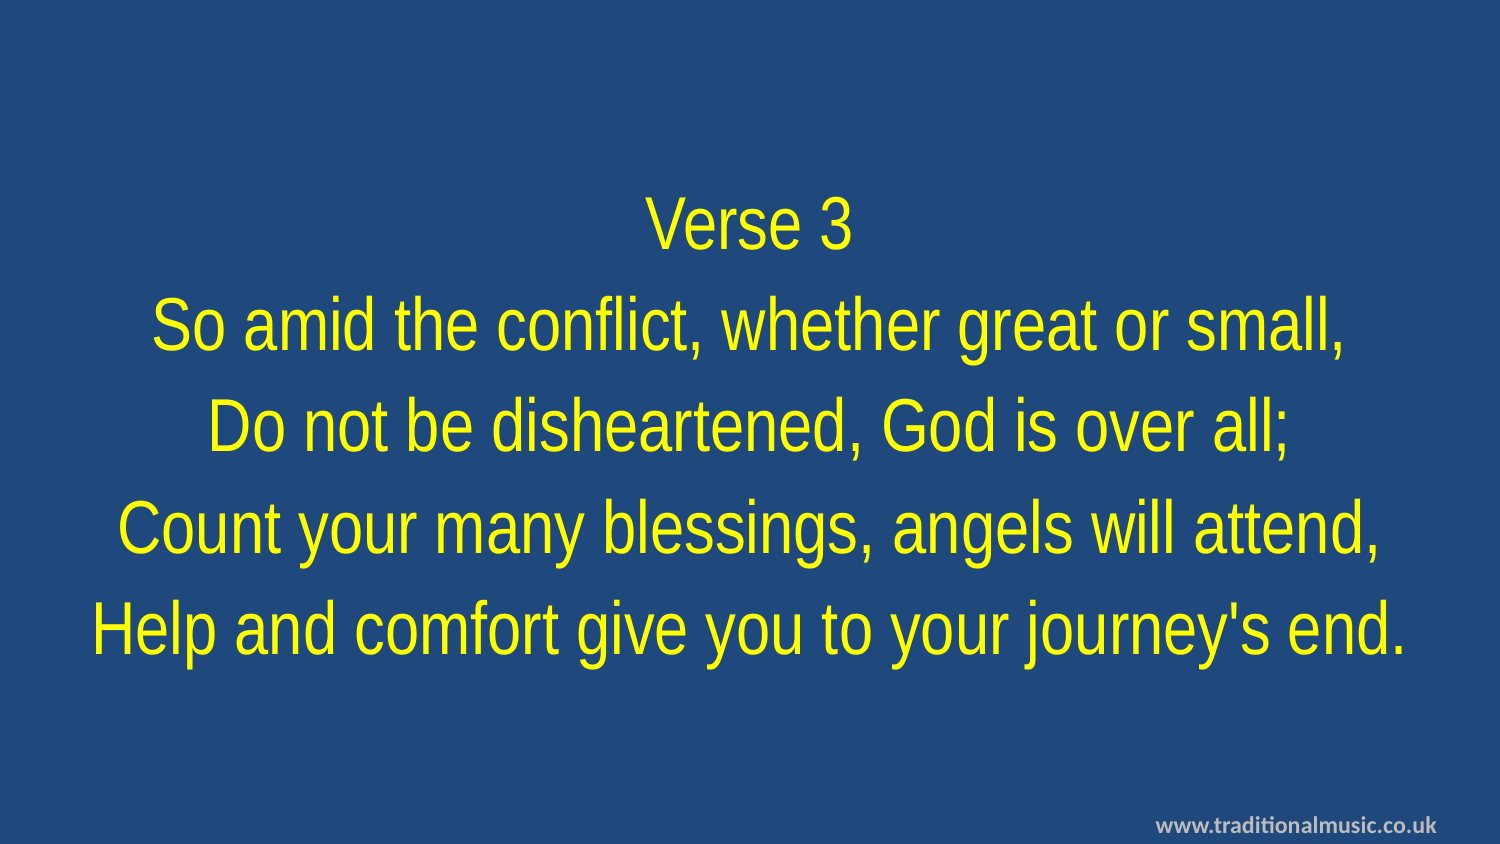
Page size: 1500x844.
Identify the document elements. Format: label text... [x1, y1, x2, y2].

list Verse 3 So amid the conflict, whether great or small, Do not be disheartened, God is over all; Count your many blessings, angels will attend, Help and comfort give you to your journey's end. [0, 0, 1500, 844]
